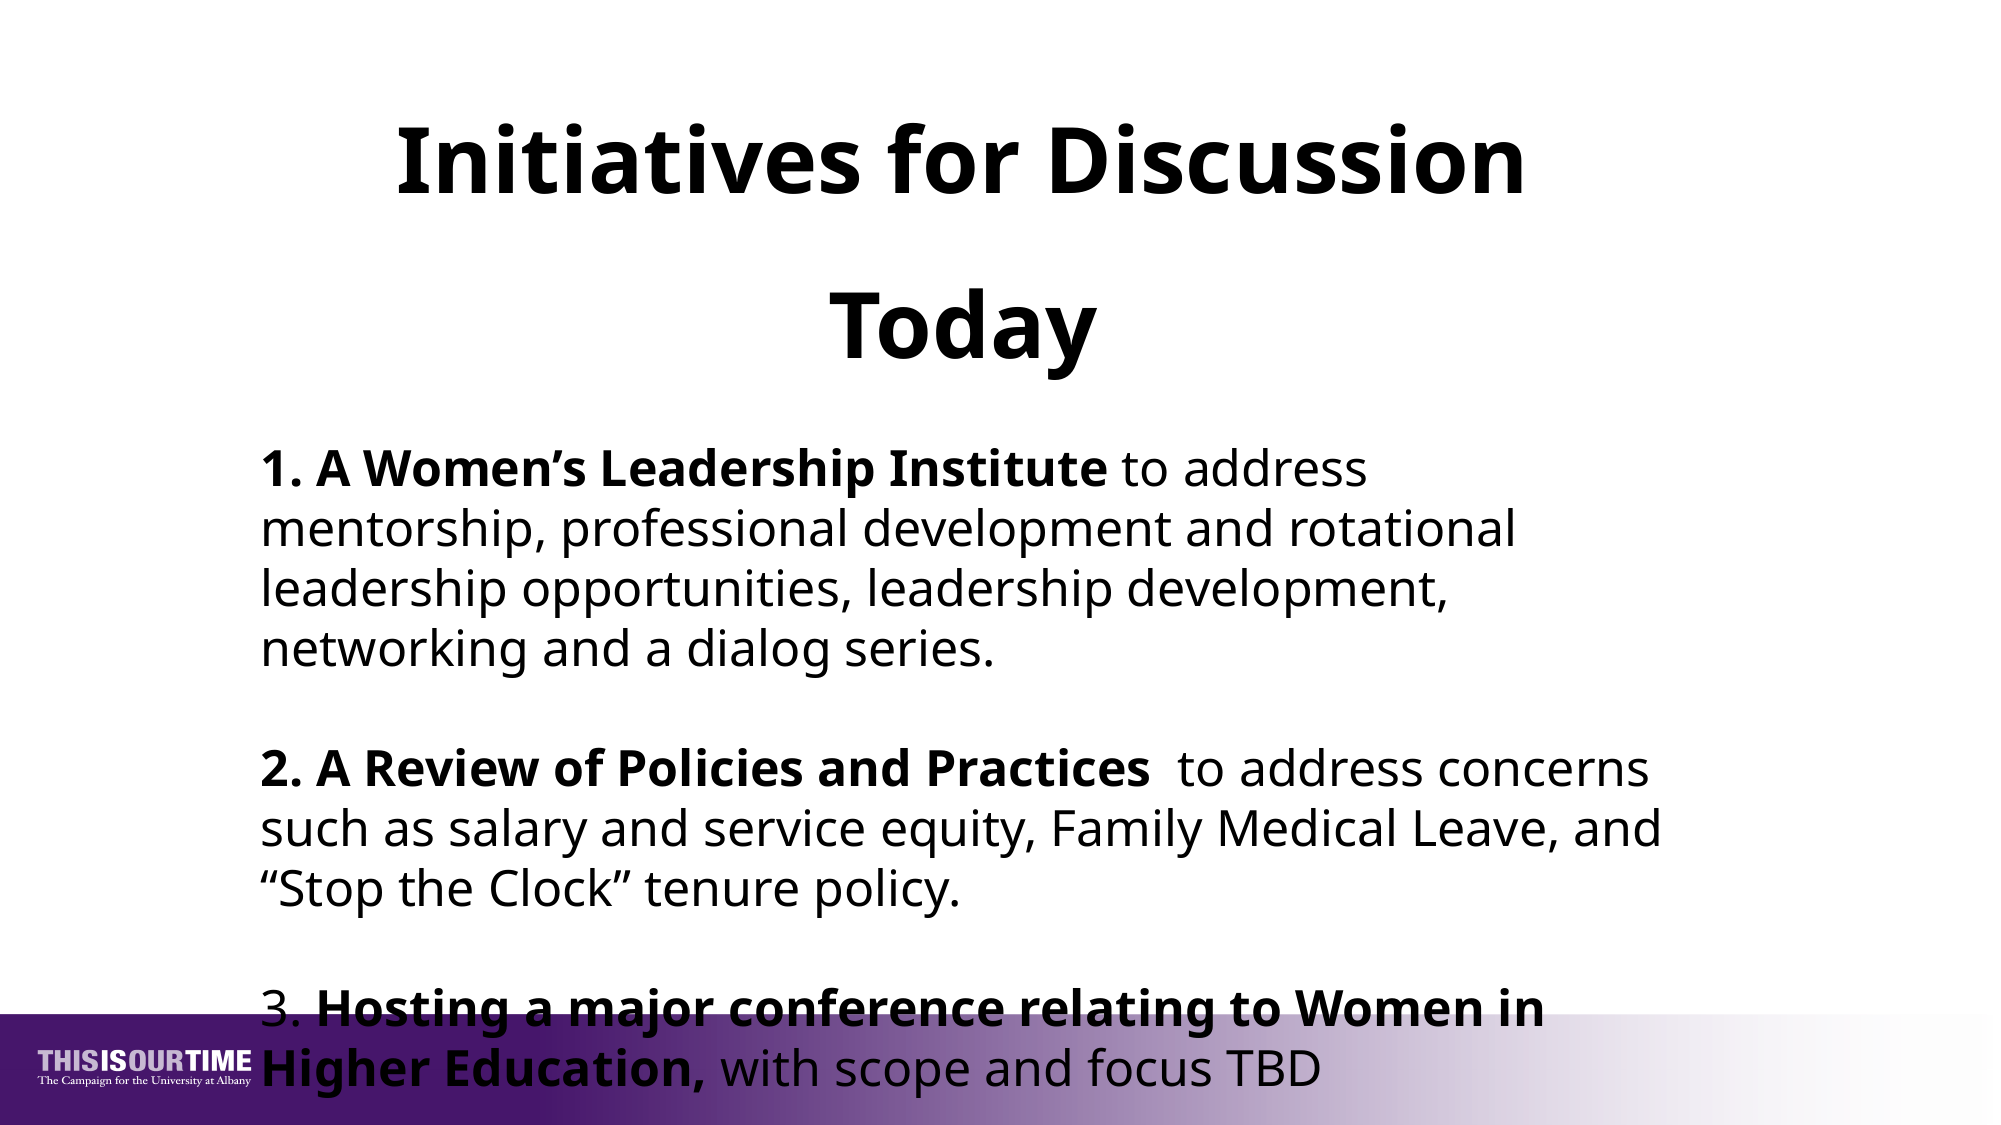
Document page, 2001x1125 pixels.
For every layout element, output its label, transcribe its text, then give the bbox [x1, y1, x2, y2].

picture [0, 1014, 1998, 1125]
text_box Initiatives for Discussion Today 1. A Women’s Leadership Institute to address mentorship, professional development and rotational leadership opportunities, leadership development, networking and a dialog series. 2. A Review of Policies and Practices to address concerns such as salary and service equity, Family Medical Leave, and “Stop the Clock” tenure policy. 3. Hosting a major conference relating to Women in Higher Education, with scope and focus TBD [245, 39, 1682, 1014]
